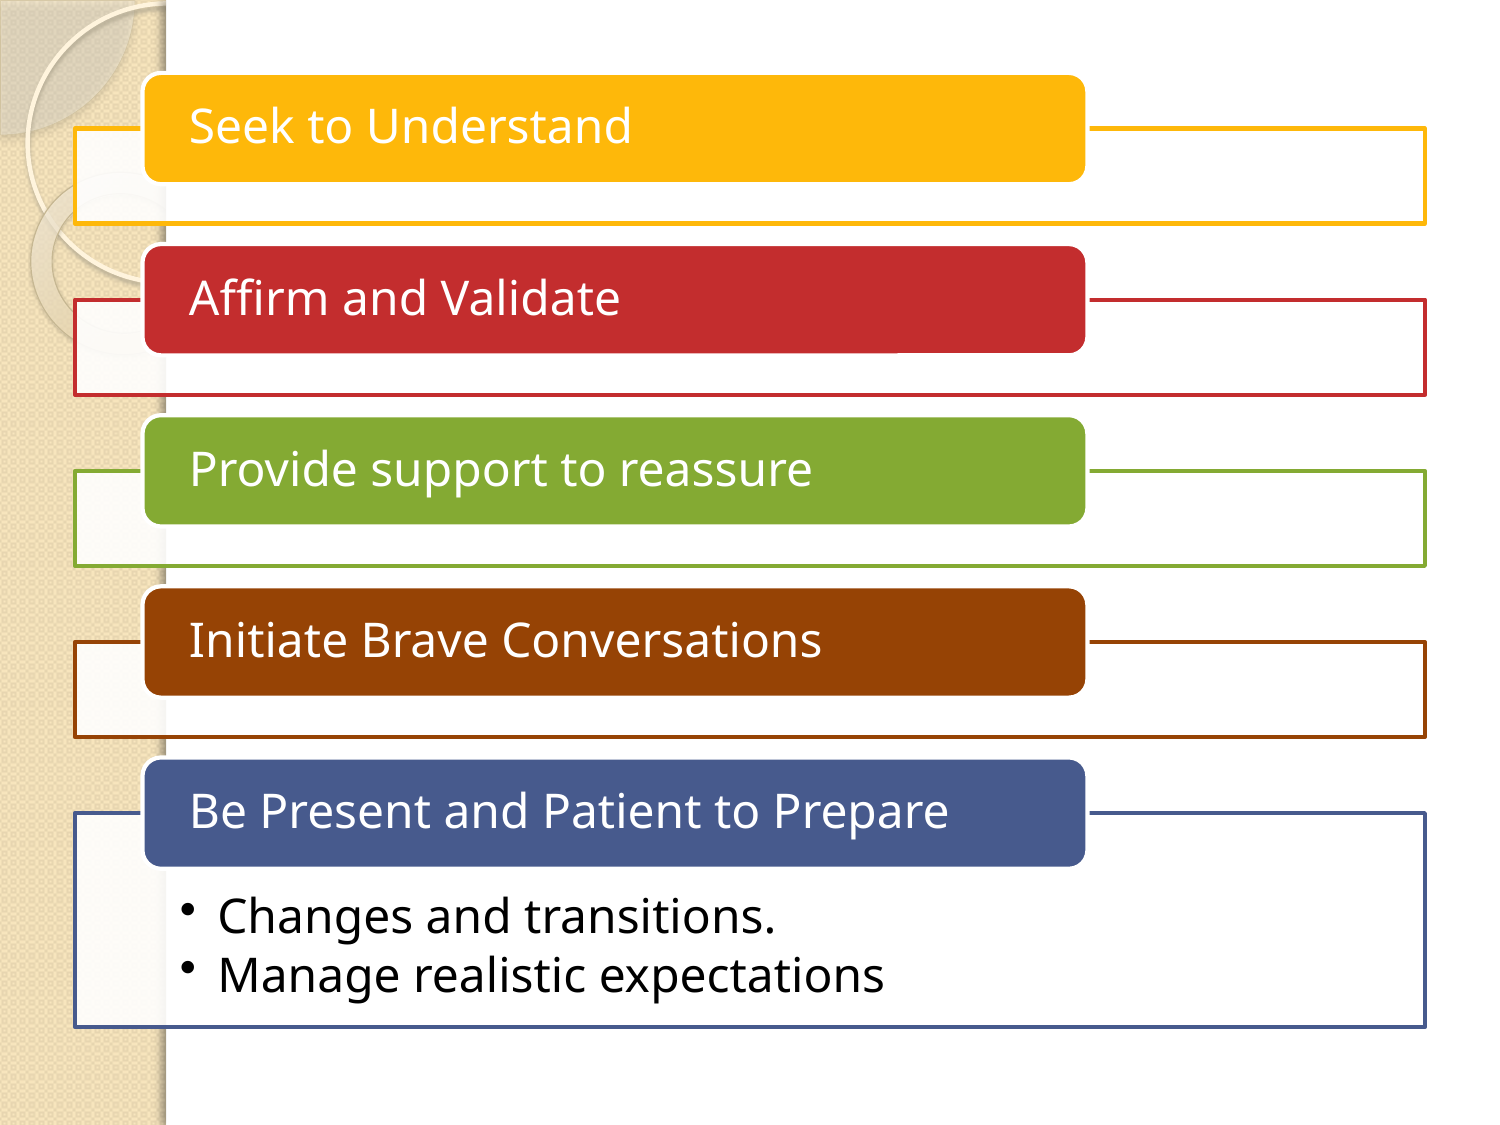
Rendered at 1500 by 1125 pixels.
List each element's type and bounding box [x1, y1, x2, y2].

list [74, 62, 1426, 1038]
